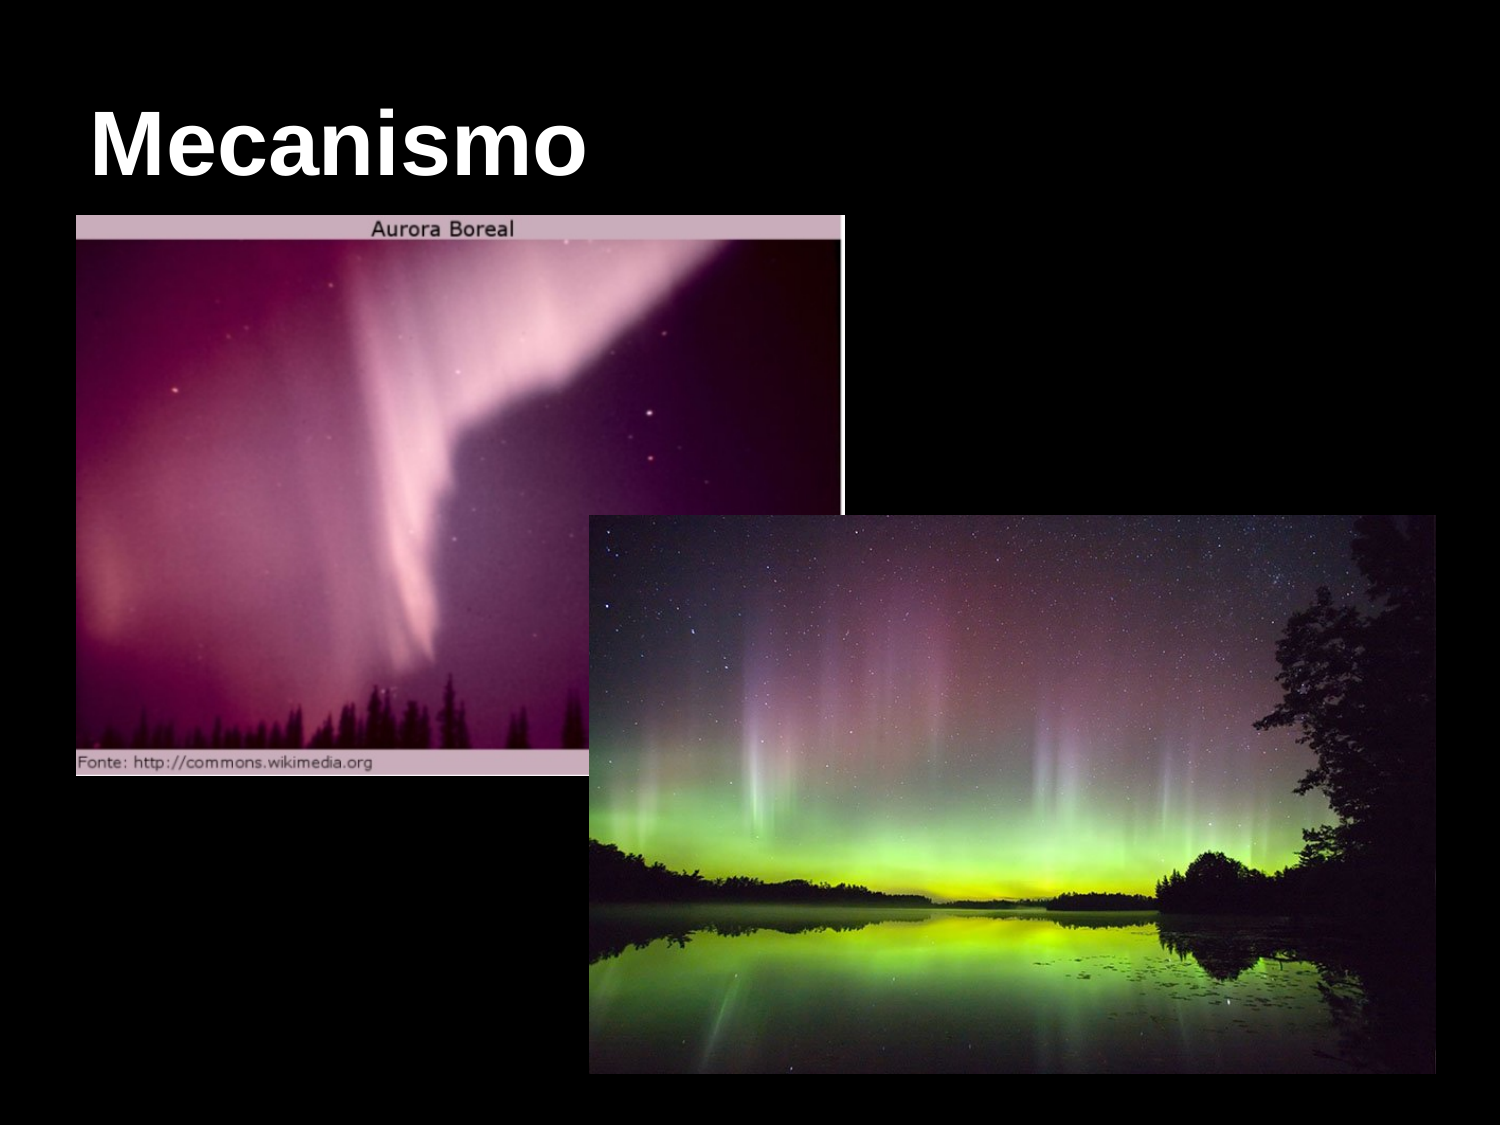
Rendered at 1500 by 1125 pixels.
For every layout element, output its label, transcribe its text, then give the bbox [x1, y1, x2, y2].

title Mecanismo [74, 44, 1426, 233]
picture [76, 215, 1436, 1074]
